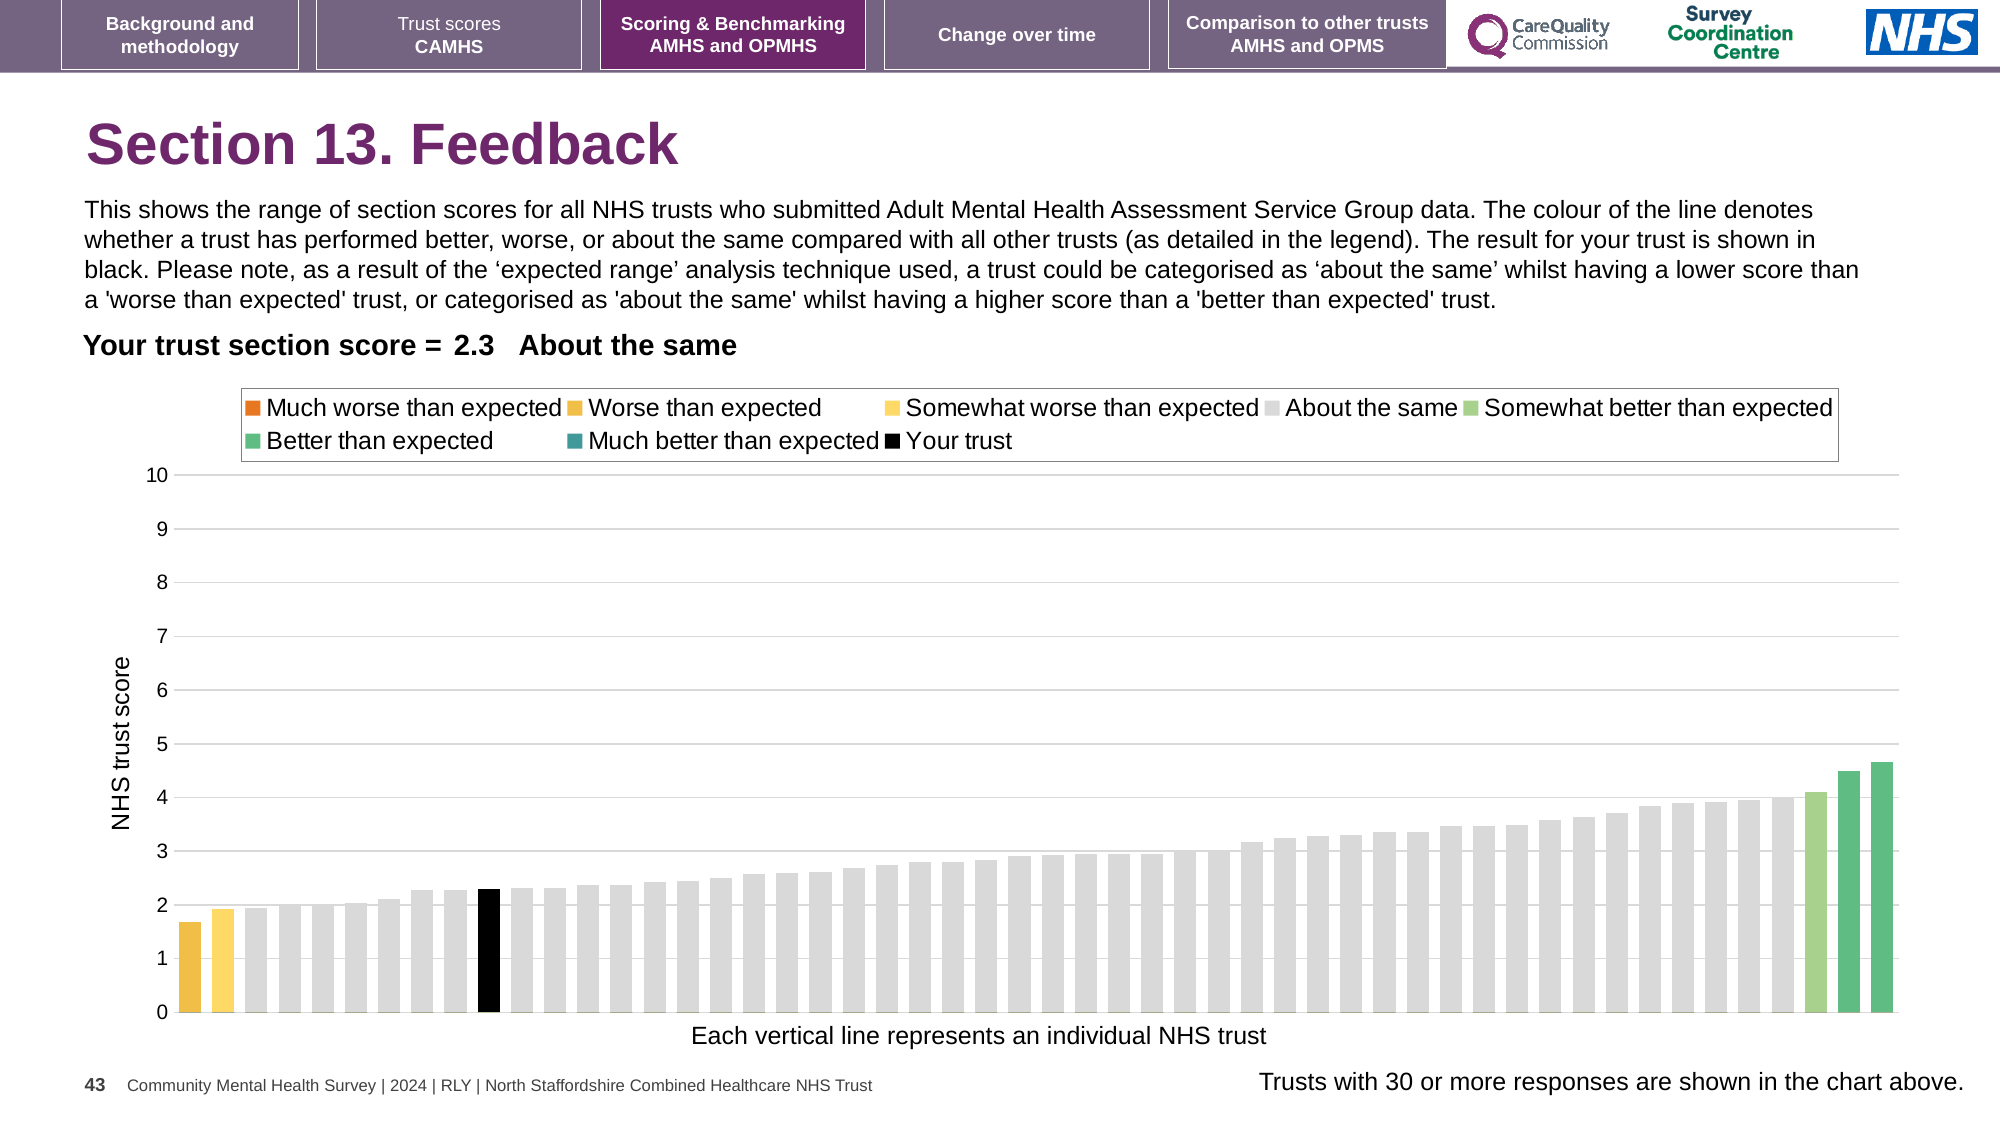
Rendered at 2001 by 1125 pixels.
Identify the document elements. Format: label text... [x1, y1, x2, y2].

table_header Your trust section score = [53, 323, 448, 370]
chart [99, 369, 1923, 1036]
text_box 43 [84, 1065, 122, 1125]
text_box Each vertical line represents an individual NHS trust [676, 1036, 1283, 1058]
picture [1467, 13, 1610, 59]
text_box Trusts with 30 or more responses are shown in the chart above. [1244, 1057, 2000, 1103]
text_box This shows the range of section scores for all NHS trusts who submitted Adult Mental Health Assessment Service Group data. The colour of the line denotes whether a trust has performed better, worse, or about the same compared with all other trusts (as detailed in the legend). The result for your trust is shown in black. Please note, as a result of the ‘expected range’ analysis technique used, a trust could be categorised as ‘about the same’ whilst having a lower score than a 'worse than expected' trust, or categorised as 'about the same' whilst having a higher score than a 'better than expected' trust. [69, 186, 1890, 321]
table_header 2.3 [448, 323, 518, 369]
table_header About the same [518, 323, 1807, 369]
picture [1866, 9, 1978, 55]
picture [1666, 3, 1794, 61]
text_box Section 13. Feedback [72, 99, 1621, 185]
